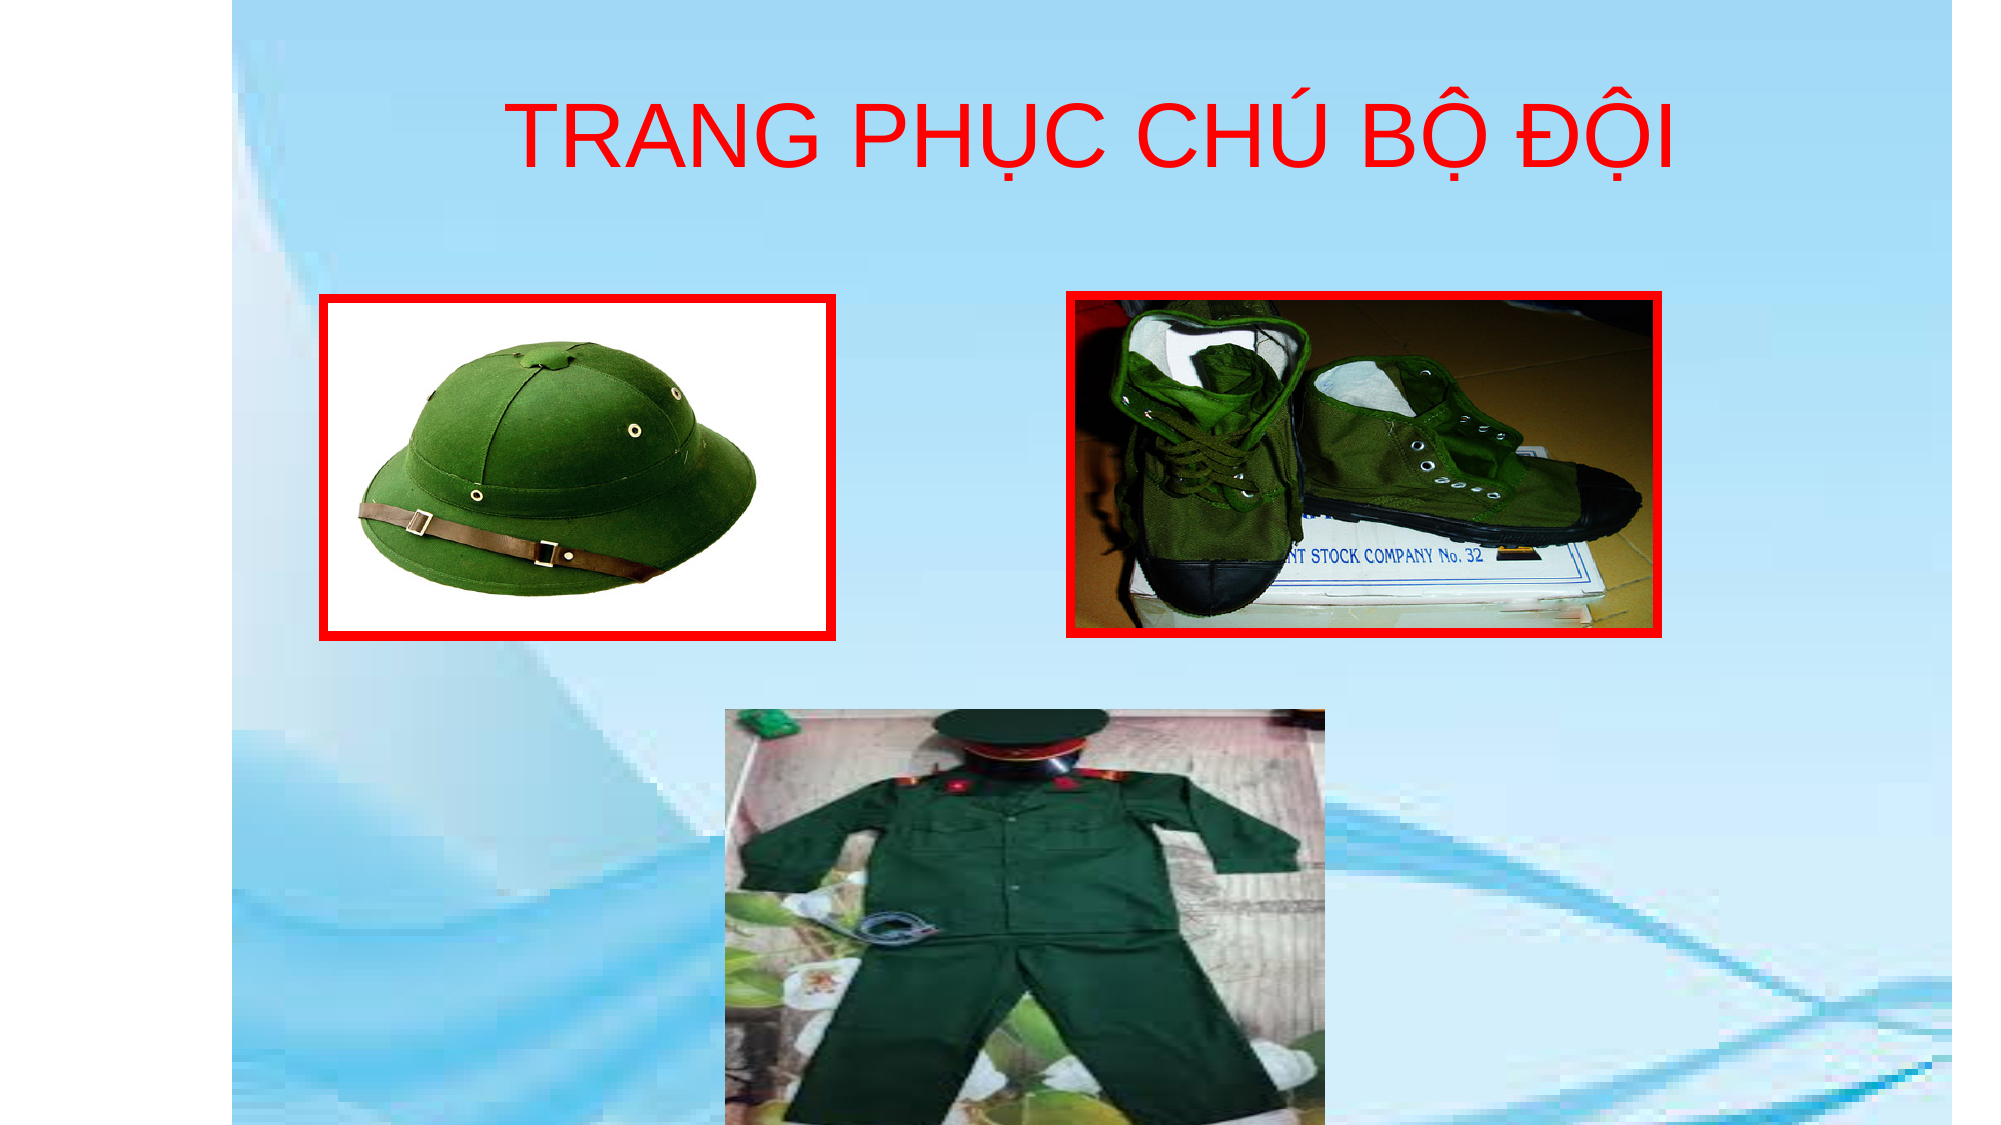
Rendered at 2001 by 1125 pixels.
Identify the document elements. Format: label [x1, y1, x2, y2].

picture [231, 0, 1952, 1125]
